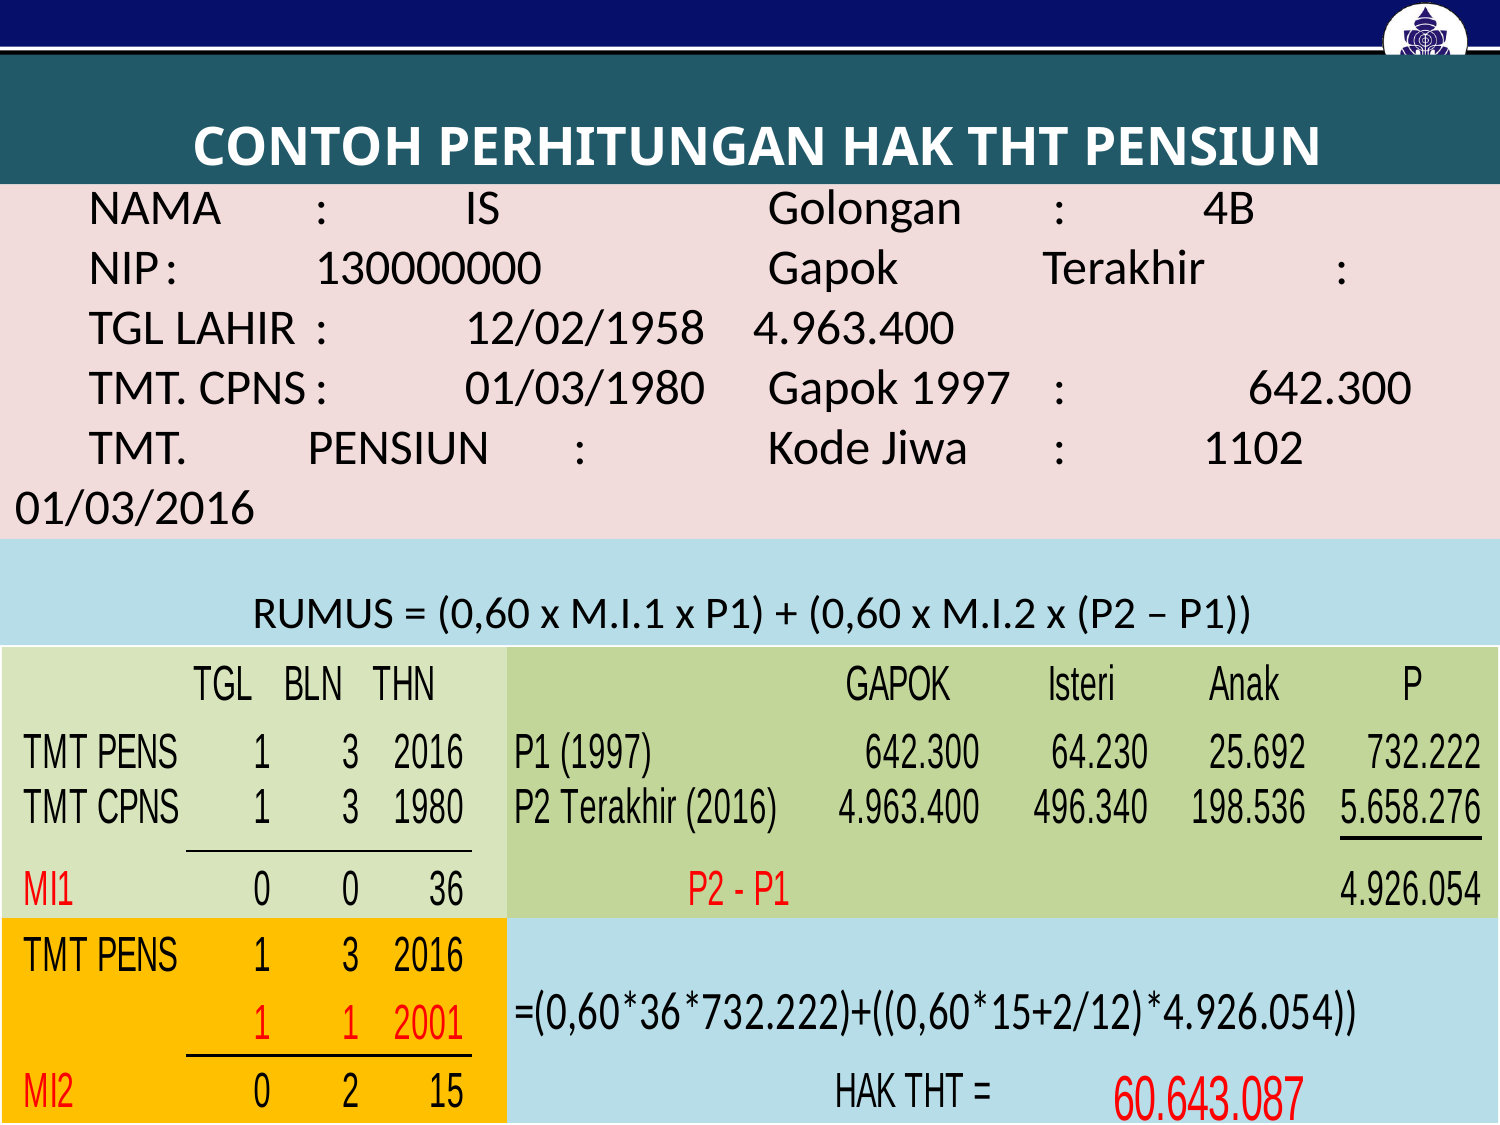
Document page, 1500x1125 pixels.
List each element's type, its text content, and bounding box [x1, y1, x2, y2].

text_box Golongan : 4B Gapok Terakhir : 4.963.400 Gapok 1997 : 642.300 Kode Jiwa : 1102 [736, 182, 1500, 538]
text_box RUMUS = (0,60 x M.I.1 x P1) + (0,60 x M.I.2 x (P2 – P1)) [0, 538, 1500, 644]
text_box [0, 644, 1500, 1125]
text_box NAMA : IS NIP : 130000000 TGL LAHIR : 12/02/1958 TMT. CPNS : 01/03/1980 TMT. PENSIUN : 01/03/2016 [0, 182, 736, 538]
list CONTOH PERHITUNGAN HAK THT PENSIUN [0, 54, 1500, 182]
picture [1382, 2, 1468, 54]
